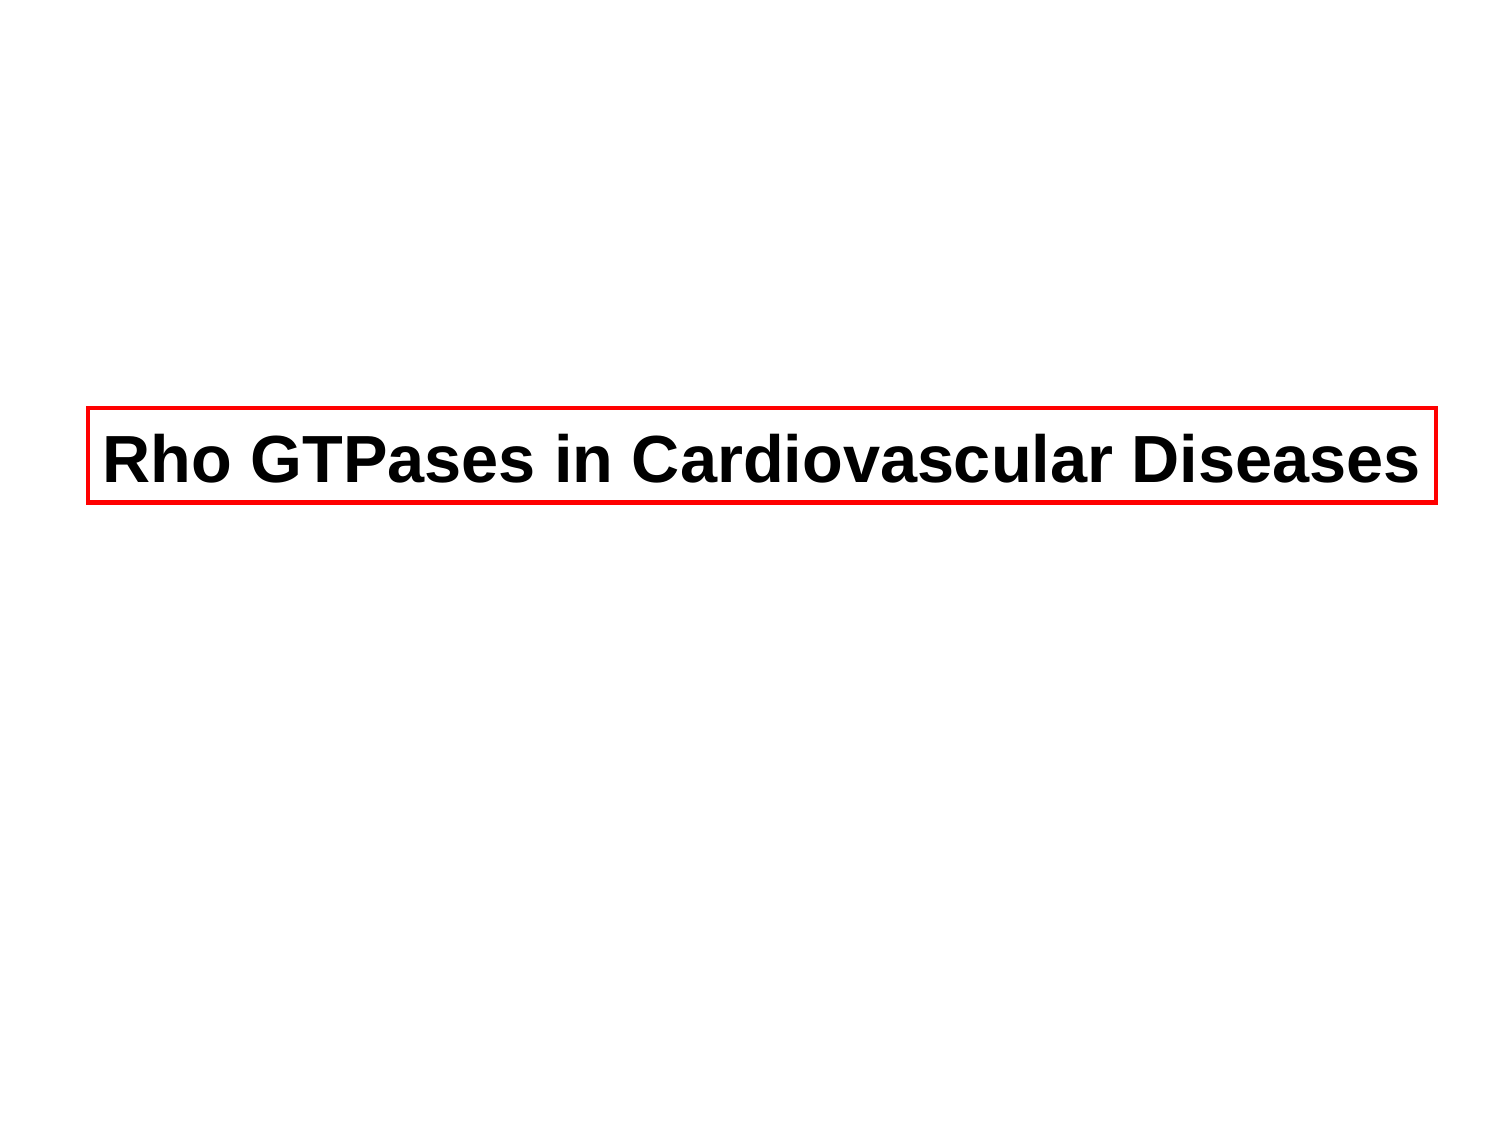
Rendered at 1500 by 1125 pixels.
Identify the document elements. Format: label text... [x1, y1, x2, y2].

text_box Rho GTPases in Cardiovascular Diseases [87, 408, 1437, 503]
